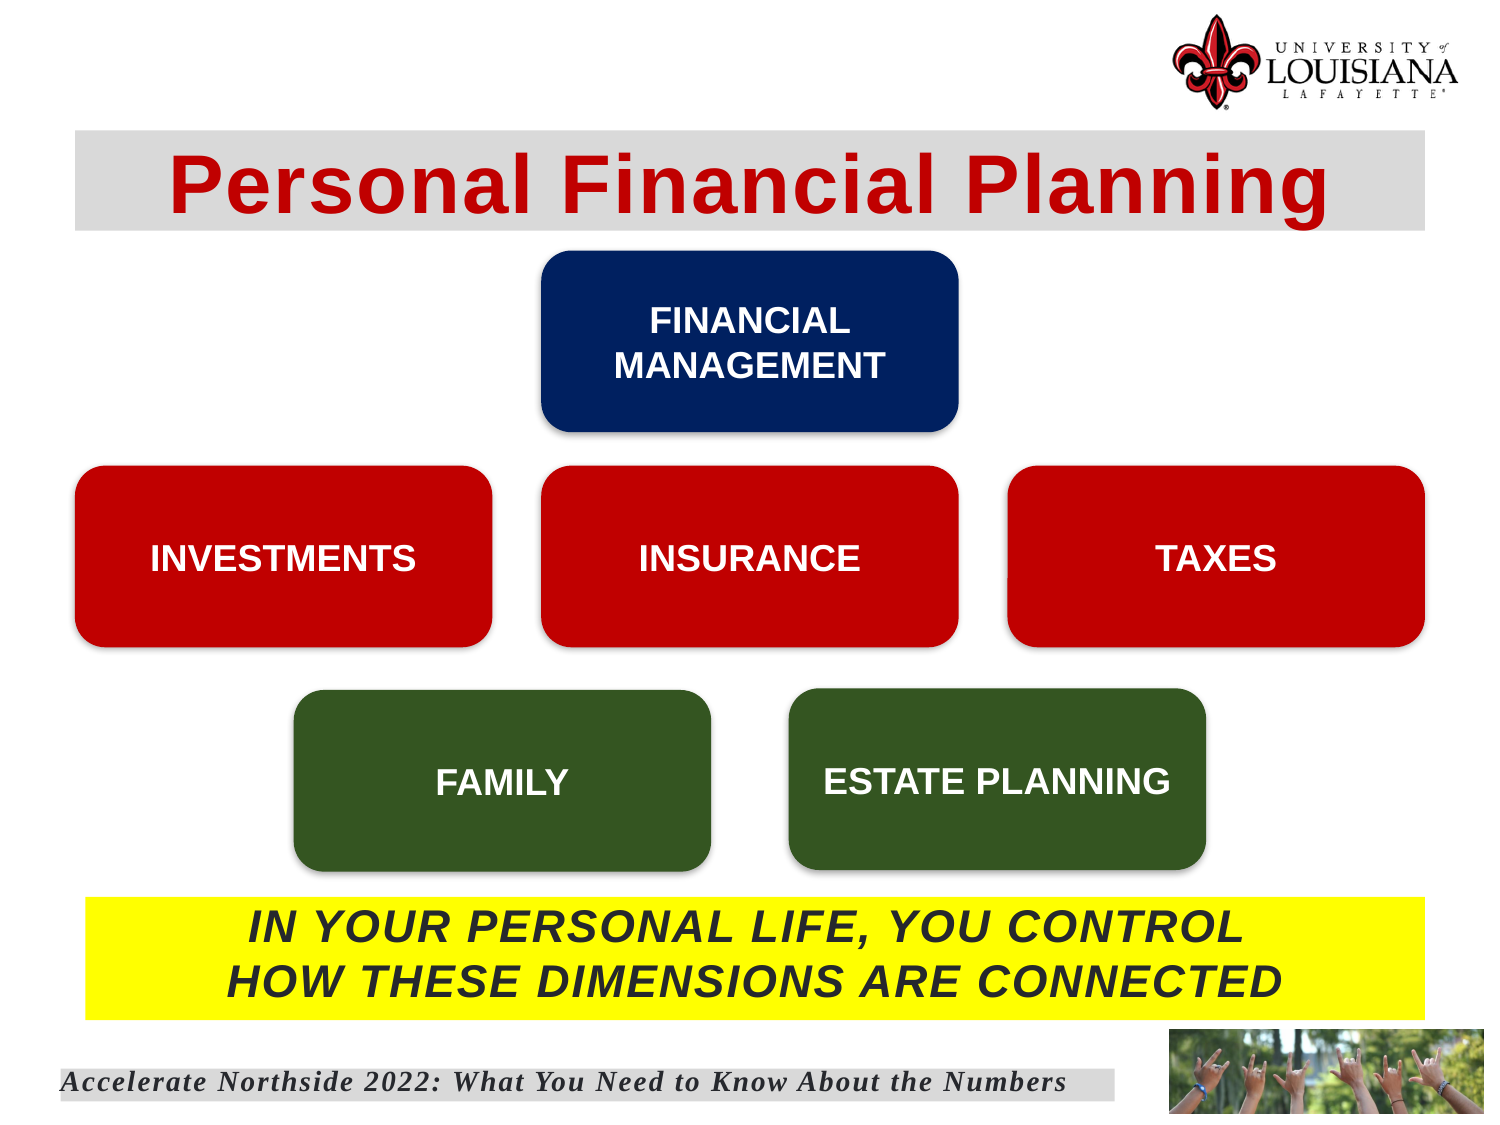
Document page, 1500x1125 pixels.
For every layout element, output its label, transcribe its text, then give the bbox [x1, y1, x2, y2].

text_box TAXES [1006, 464, 1426, 649]
title Personal Financial Planning [75, 130, 1425, 231]
text_box ESTATE PLANNING [787, 687, 1207, 871]
text_box INVESTMENTS [74, 464, 494, 649]
text_box Accelerate Northside 2022: What You Need to Know About the Numbers [60, 1068, 1115, 1102]
picture [1169, 1029, 1484, 1114]
text_box INSURANCE [540, 464, 960, 649]
text_box FINANCIAL MANAGEMENT [540, 249, 960, 433]
text_box IN YOUR PERSONAL LIFE, YOU CONTROL HOW THESE DIMENSIONS ARE CONNECTED [85, 896, 1425, 1021]
text_box FAMILY [292, 689, 712, 873]
picture [1159, 3, 1484, 117]
